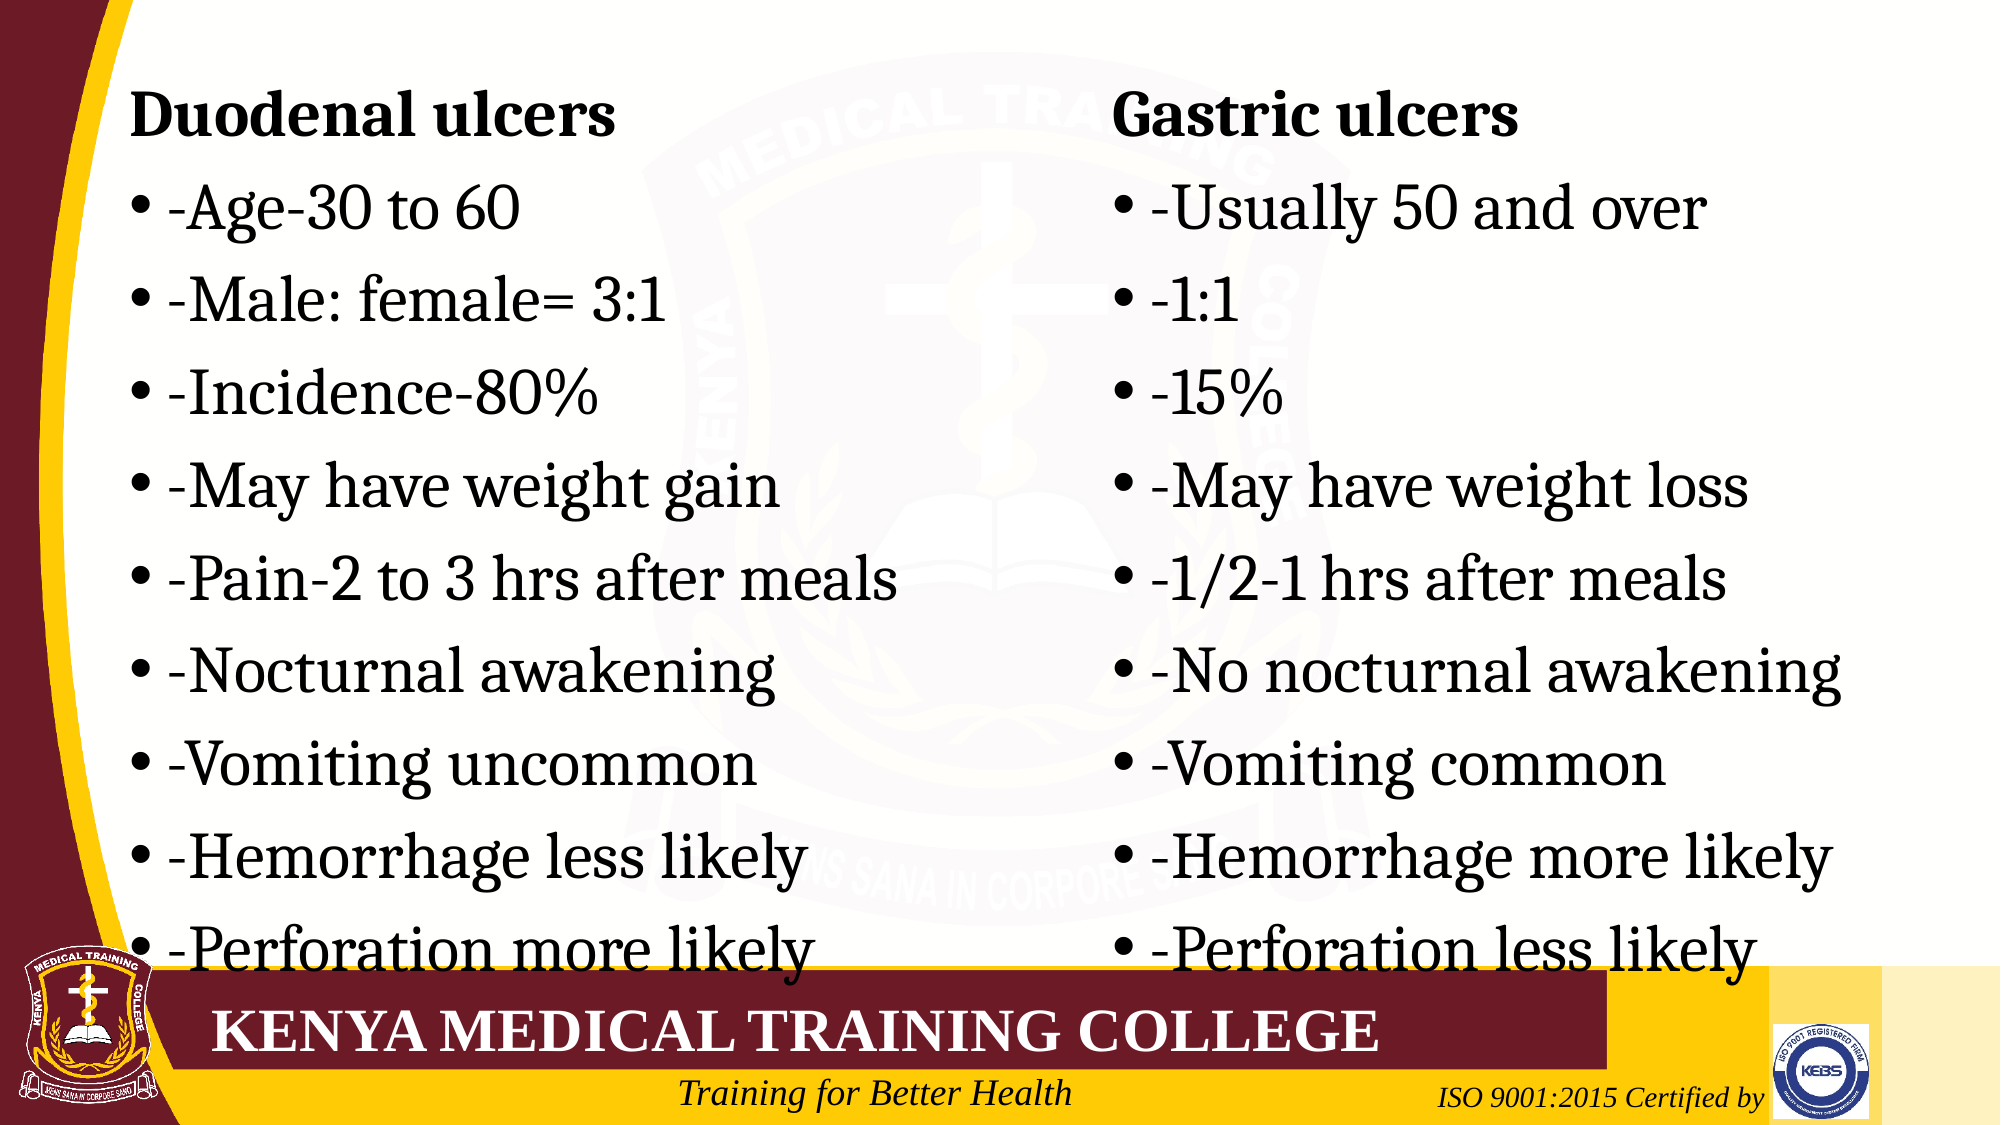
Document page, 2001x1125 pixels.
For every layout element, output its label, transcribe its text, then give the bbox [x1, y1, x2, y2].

list Duodenal ulcers -Age-30 to 60 -Male: female= 3:1 -Incidence-80% -May have weight gain -Pain-2 to 3 hrs after meals -Nocturnal awakening -Vomiting uncommon -Hemorrhage less likely -Perforation more likely [114, 71, 981, 996]
picture [0, 0, 2000, 1125]
list Gastric ulcers -Usually 50 and over -1:1 -15% -May have weight loss -1/2-1 hrs after meals -No nocturnal awakening -Vomiting common -Hemorrhage more likely -Perforation less likely [1097, 71, 1942, 996]
